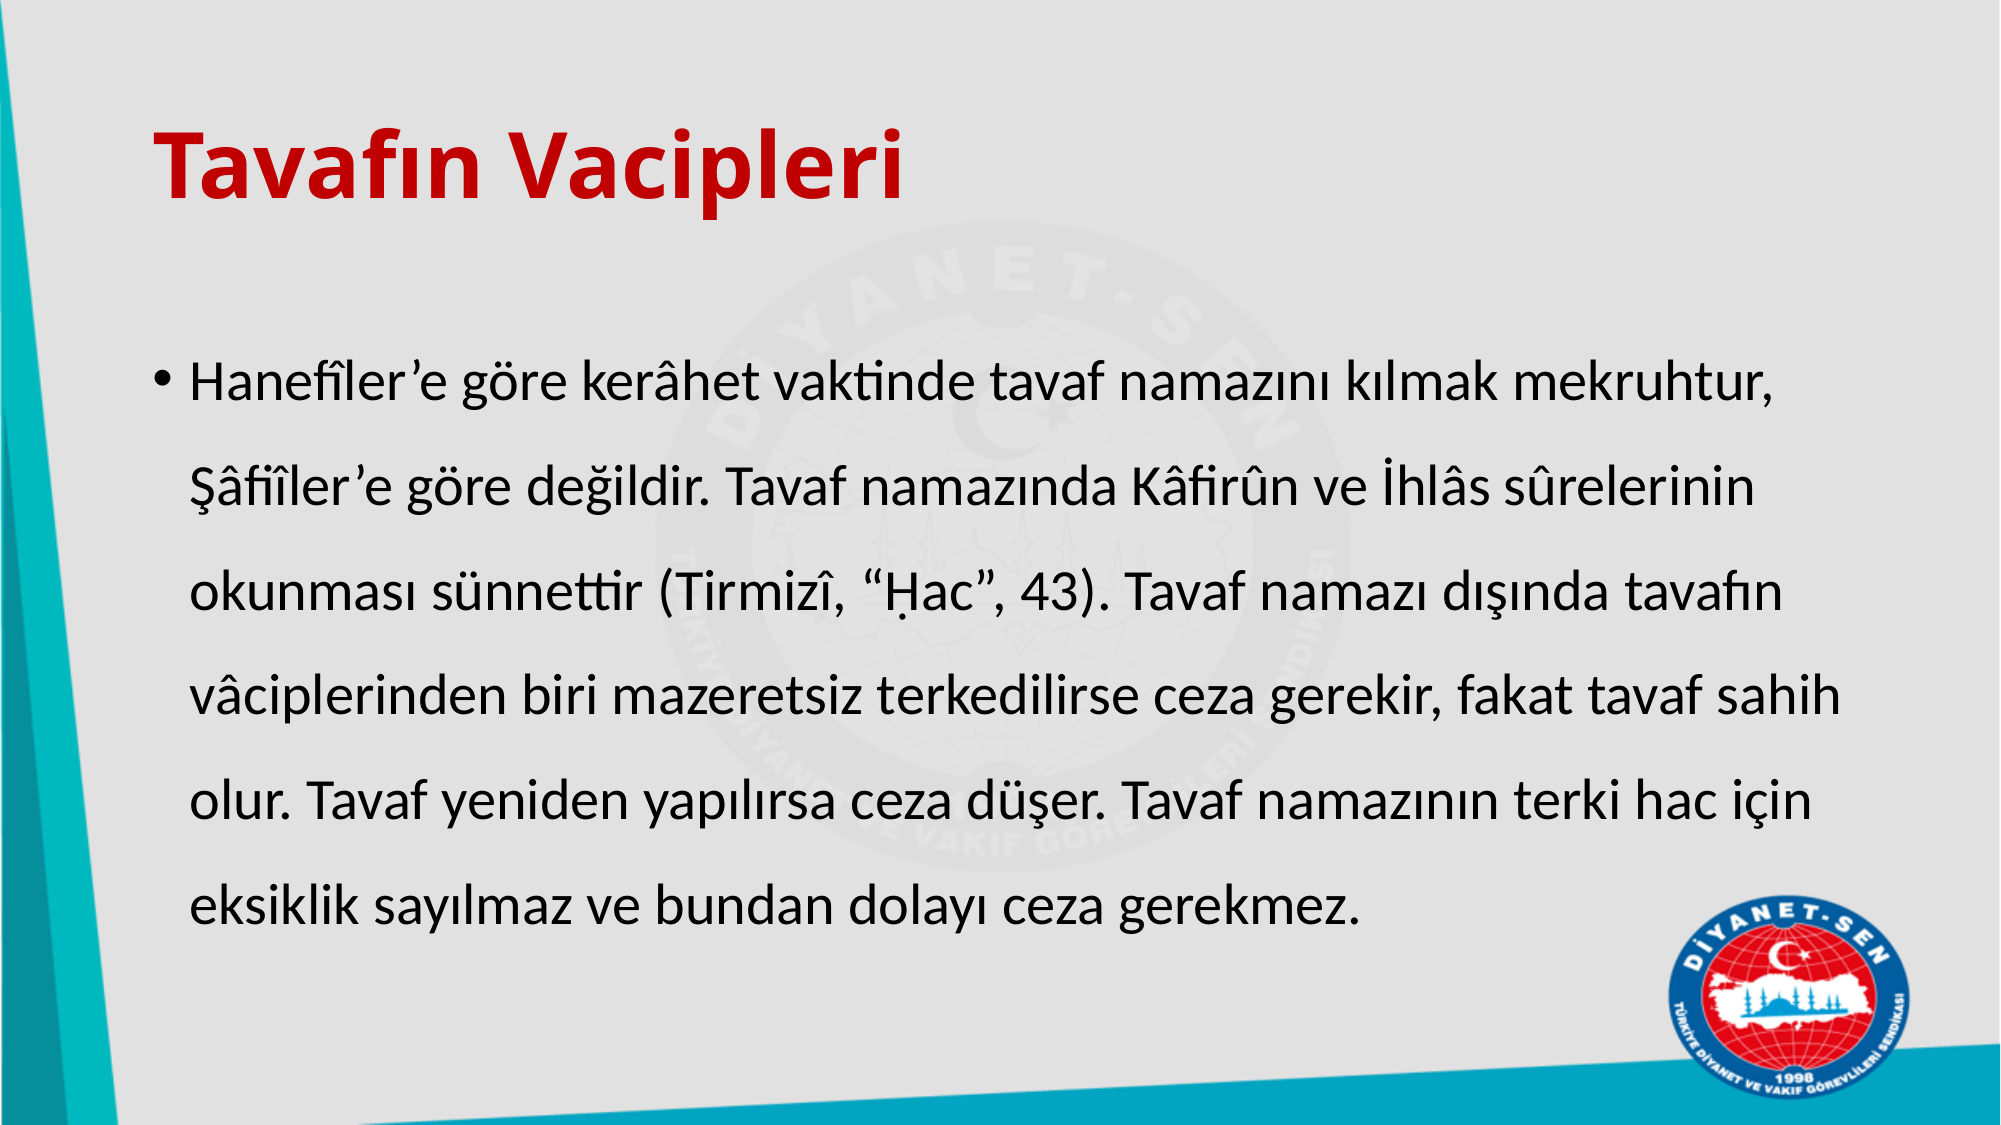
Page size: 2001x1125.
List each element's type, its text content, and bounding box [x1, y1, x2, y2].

list Hanefîler’e göre kerâhet vaktinde tavaf namazını kılmak mekruhtur, Şâfiîler’e göre değildir. Tavaf namazında Kâfirûn ve İhlâs sûrelerinin okunması sünnettir (Tirmizî, “Ḥac”, 43). Tavaf namazı dışında tavafın vâciplerinden biri mazeretsiz terkedilirse ceza gerekir, fakat tavaf sahih olur. Tavaf yeniden yapılırsa ceza düşer. Tavaf namazının terki hac için eksiklik sayılmaz ve bundan dolayı ceza gerekmez. [137, 299, 1863, 1014]
picture [0, 0, 2001, 1125]
title Tavafın Vacipleri [137, 59, 1863, 278]
